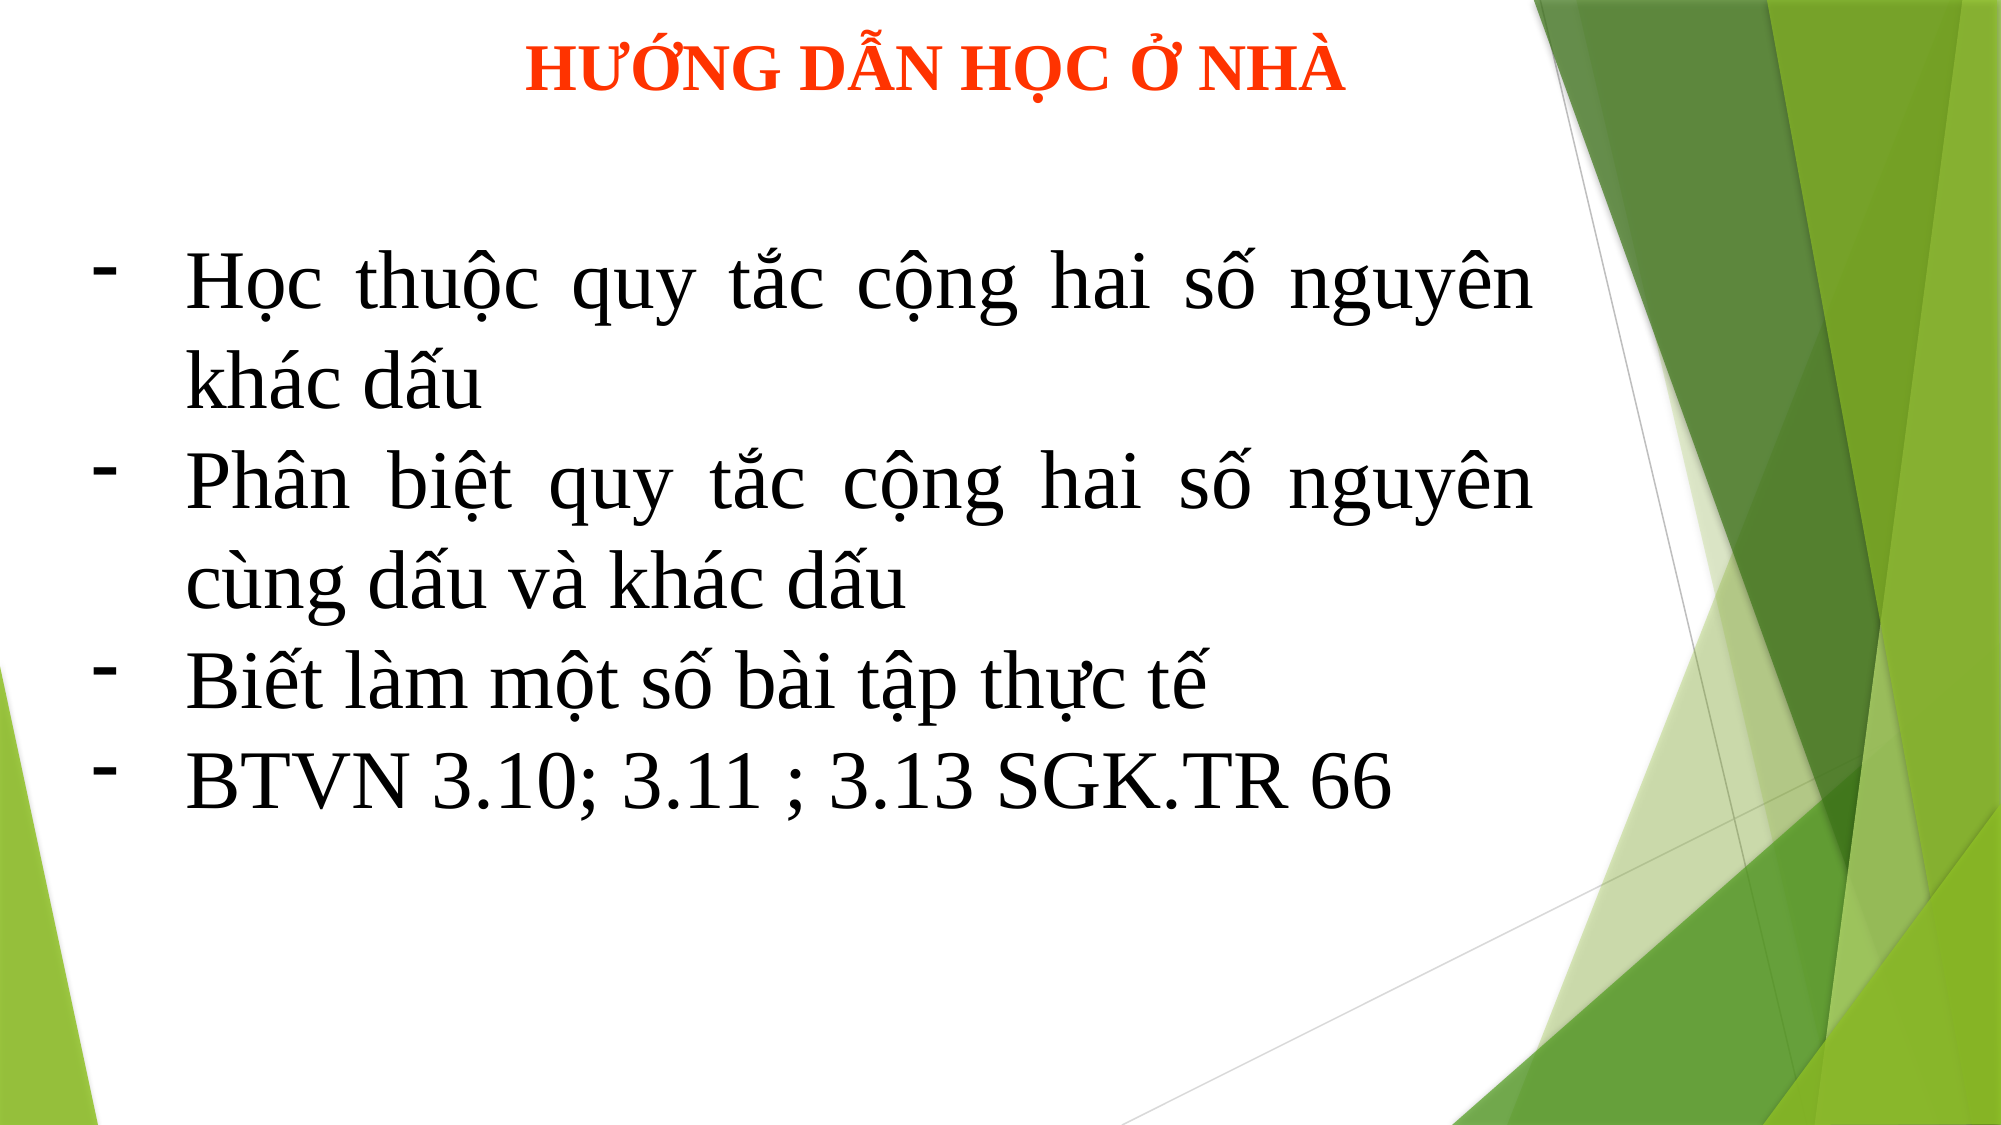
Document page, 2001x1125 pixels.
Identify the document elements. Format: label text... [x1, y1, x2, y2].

text_box Học thuộc quy tắc cộng hai số nguyên khác dấu Phân biệt quy tắc cộng hai số nguyên cùng dấu và khác dấu Biết làm một số bài tập thực tế BTVN 3.10; 3.11 ; 3.13 SGK.TR 66 [76, 217, 1551, 833]
title HƯỚNG DẪN HỌC Ở NHÀ [36, 0, 1837, 124]
